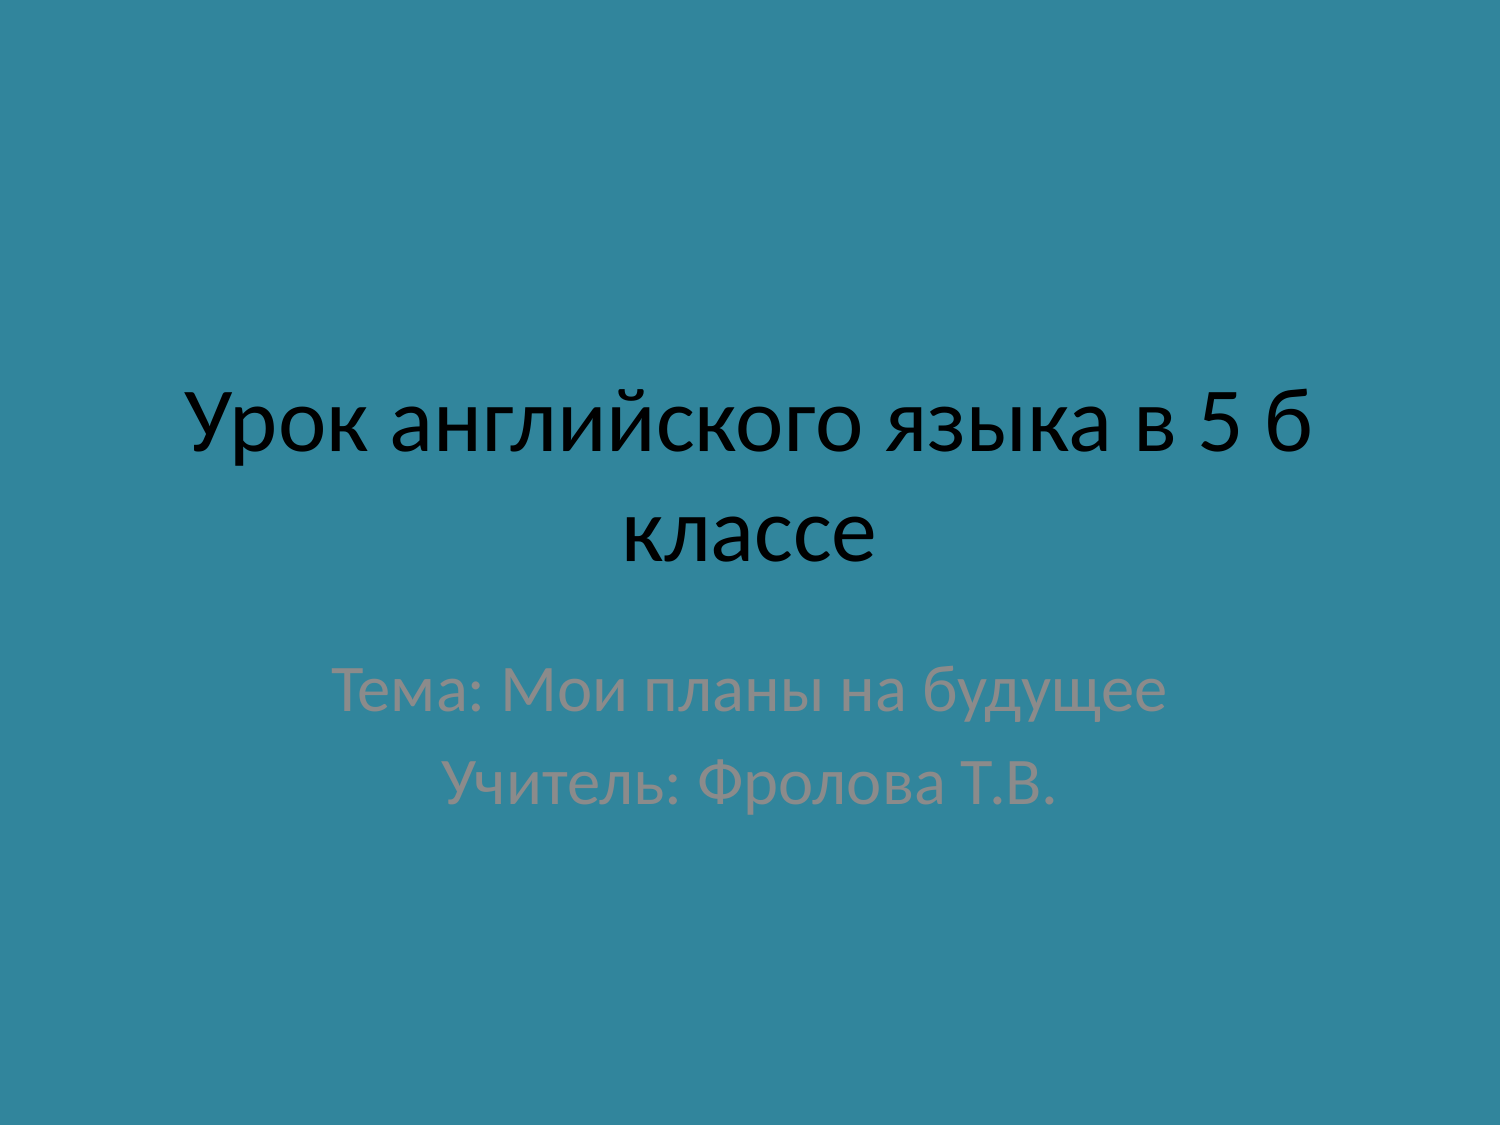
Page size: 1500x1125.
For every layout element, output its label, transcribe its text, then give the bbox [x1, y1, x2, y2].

subtitle Тема: Мои планы на будущее Учитель: Фролова Т.В. [225, 637, 1275, 925]
title Урок английского языка в 5 б классе [112, 349, 1388, 591]
